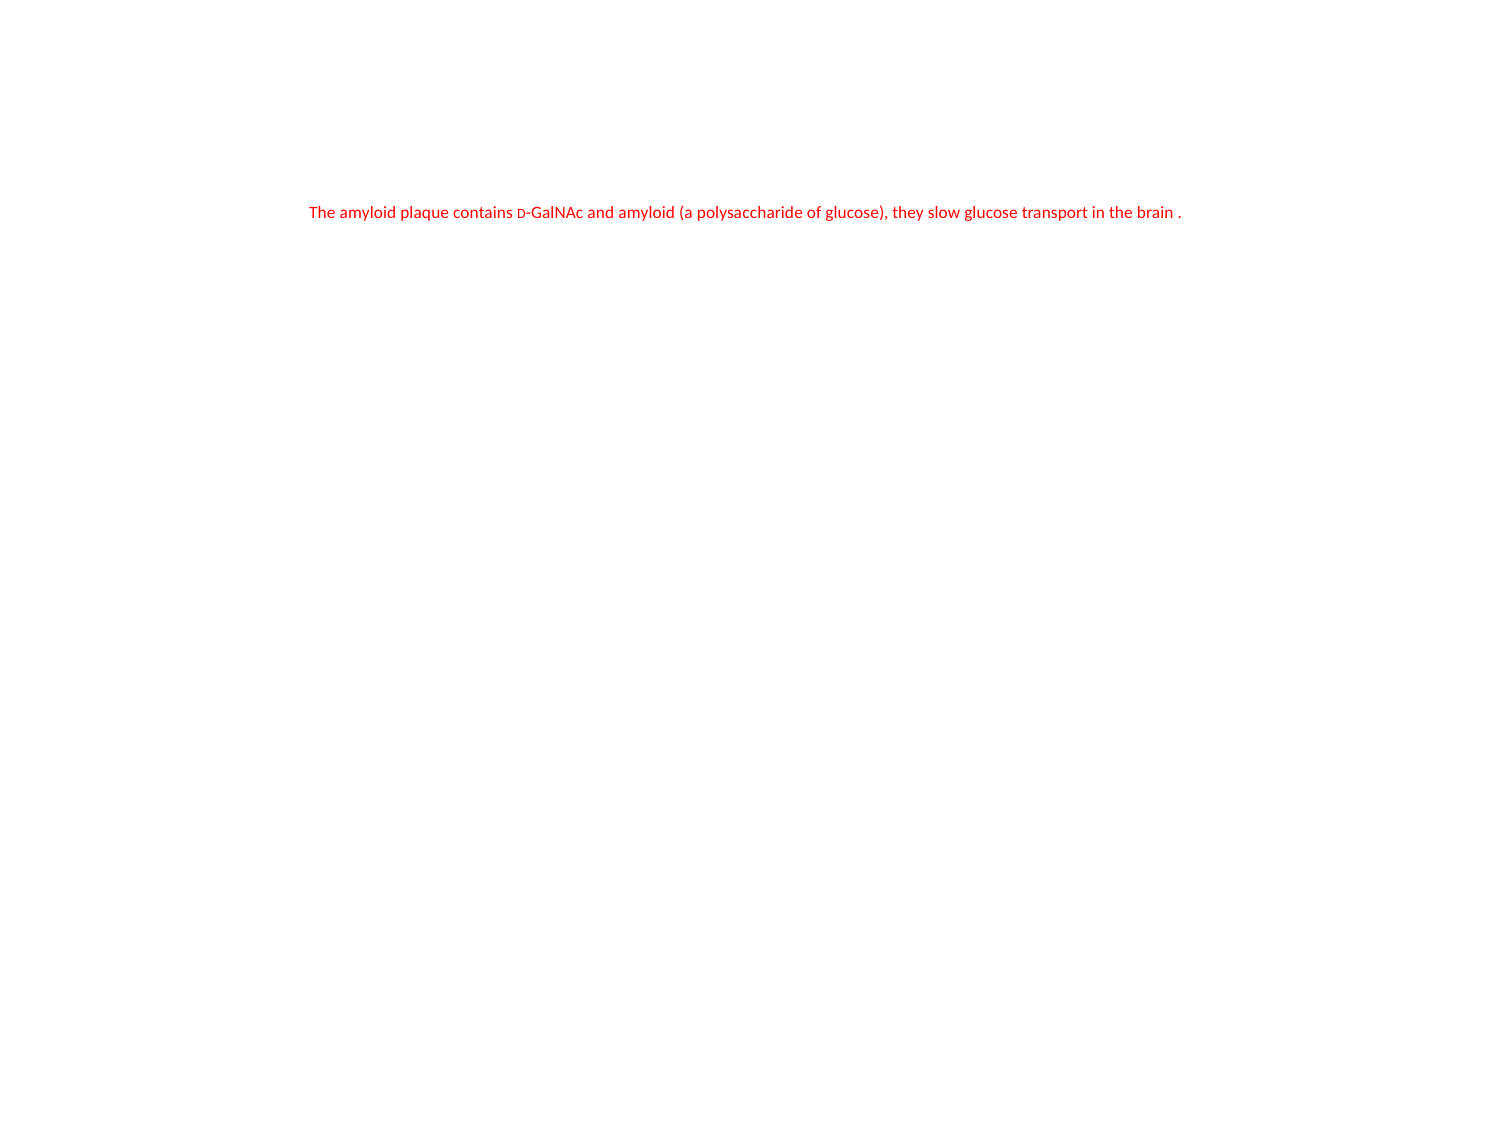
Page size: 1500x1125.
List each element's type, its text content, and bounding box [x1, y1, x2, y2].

title The amyloid plaque contains D-GalNAc and amyloid (a polysaccharide of glucose), they slow glucose transport in the brain . [75, 45, 1425, 233]
